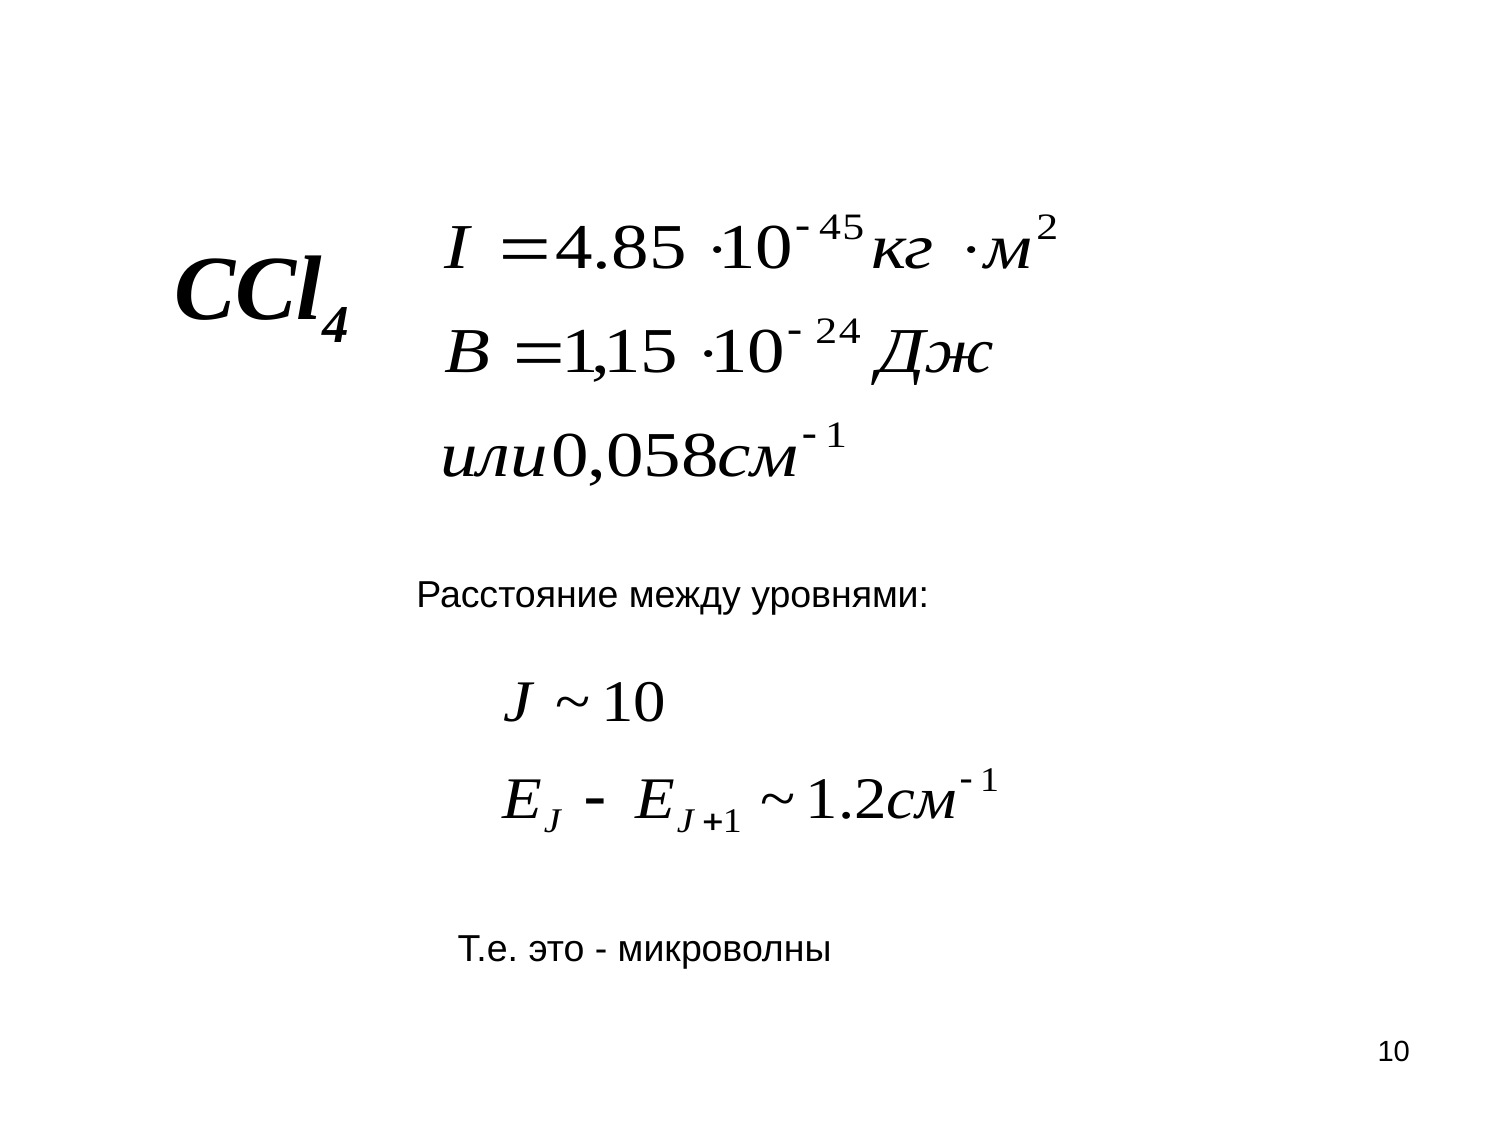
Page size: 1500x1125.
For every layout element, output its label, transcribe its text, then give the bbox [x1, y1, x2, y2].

text_box Расстояние между уровнями: [401, 562, 1099, 623]
text_box Т.е. это - микроволны [442, 916, 1058, 977]
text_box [490, 668, 1011, 847]
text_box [430, 196, 1069, 501]
slide_number 10 [1074, 1024, 1426, 1103]
text_box CCl4 [159, 220, 396, 360]
